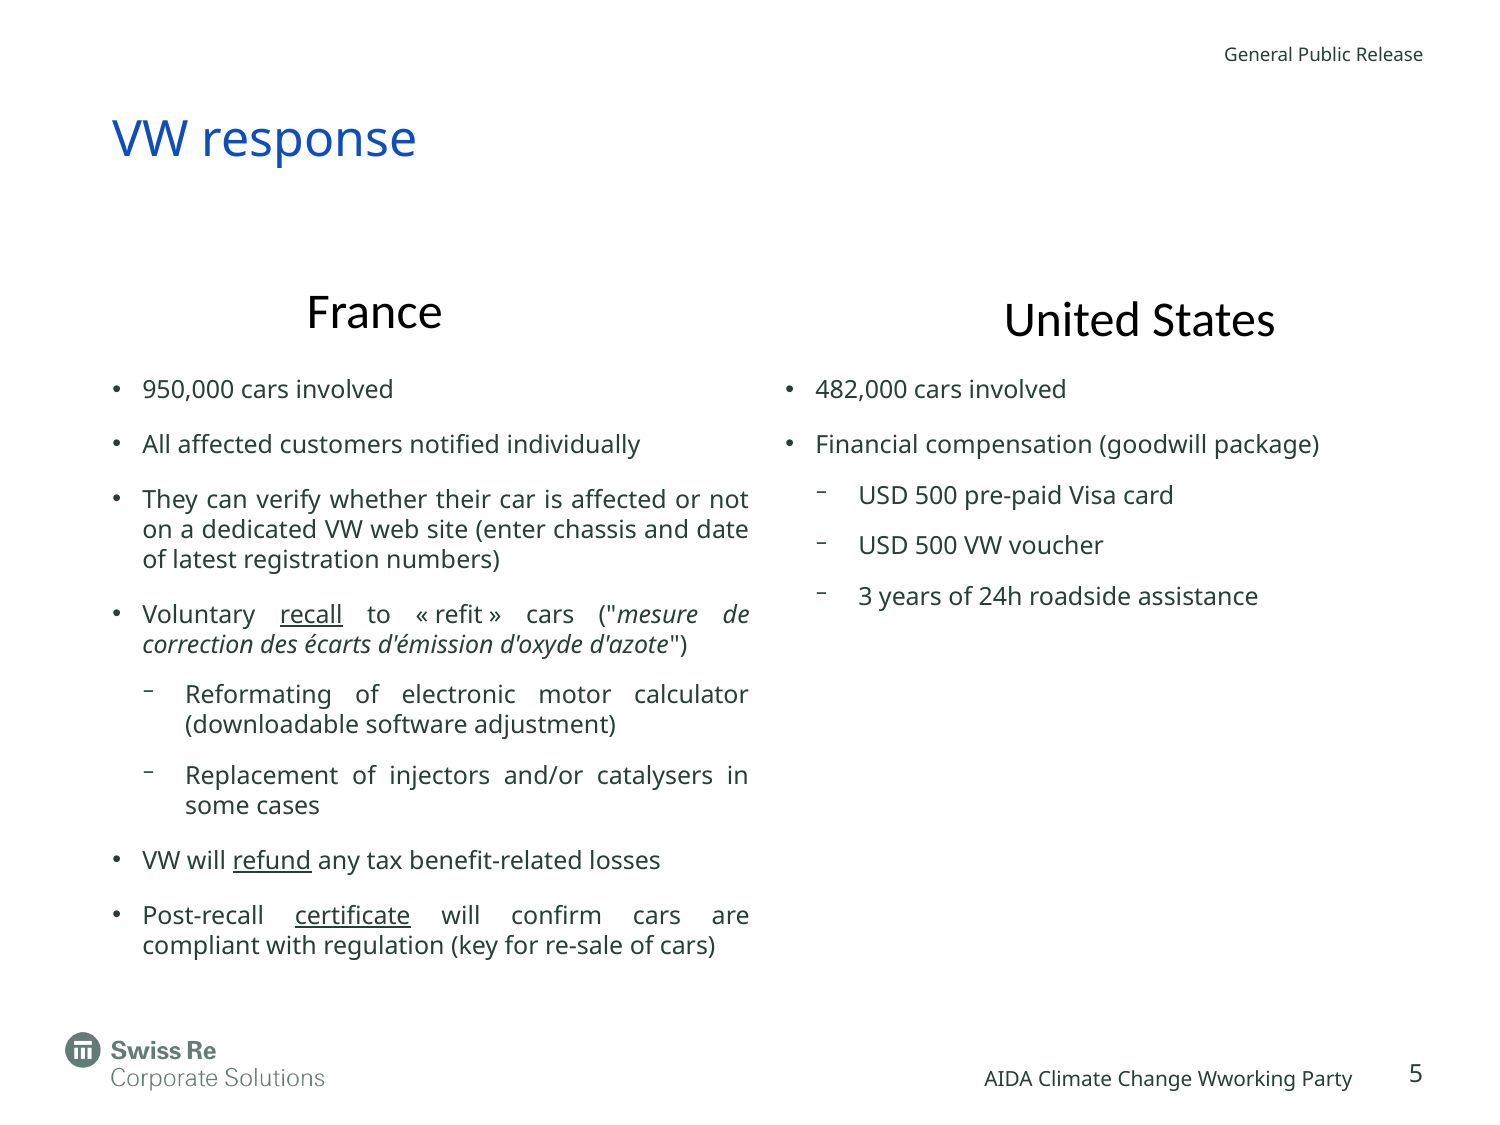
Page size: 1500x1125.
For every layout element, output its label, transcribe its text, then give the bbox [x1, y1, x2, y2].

text_box France [0, 211, 750, 347]
slide_number 6 [1387, 1061, 1424, 1092]
picture [65, 1032, 112, 1091]
list 482,000 cars involved Financial compensation (goodwill package) USD 500 pre-paid Visa card USD 500 VW voucher 3 years of 24h roadside assistance [785, 373, 1424, 1094]
text_box United States [785, 219, 1494, 355]
list 950,000 cars involved All affected customers notified individually They can verify whether their car is affected or not on a dedicated VW web site (enter chassis and date of latest registration numbers) Voluntary recall to « refit » cars ("mesure de correction des écarts d'émission d'oxyde d'azote") Reformating of electronic motor calculator (downloadable software adjustment) Replacement of injectors and/or catalysers in some cases VW will refund any tax benefit-related losses Post-recall certificate will confirm cars are compliant with regulation (key for re-sale of cars) [112, 373, 750, 1094]
title VW response [112, 113, 1424, 228]
